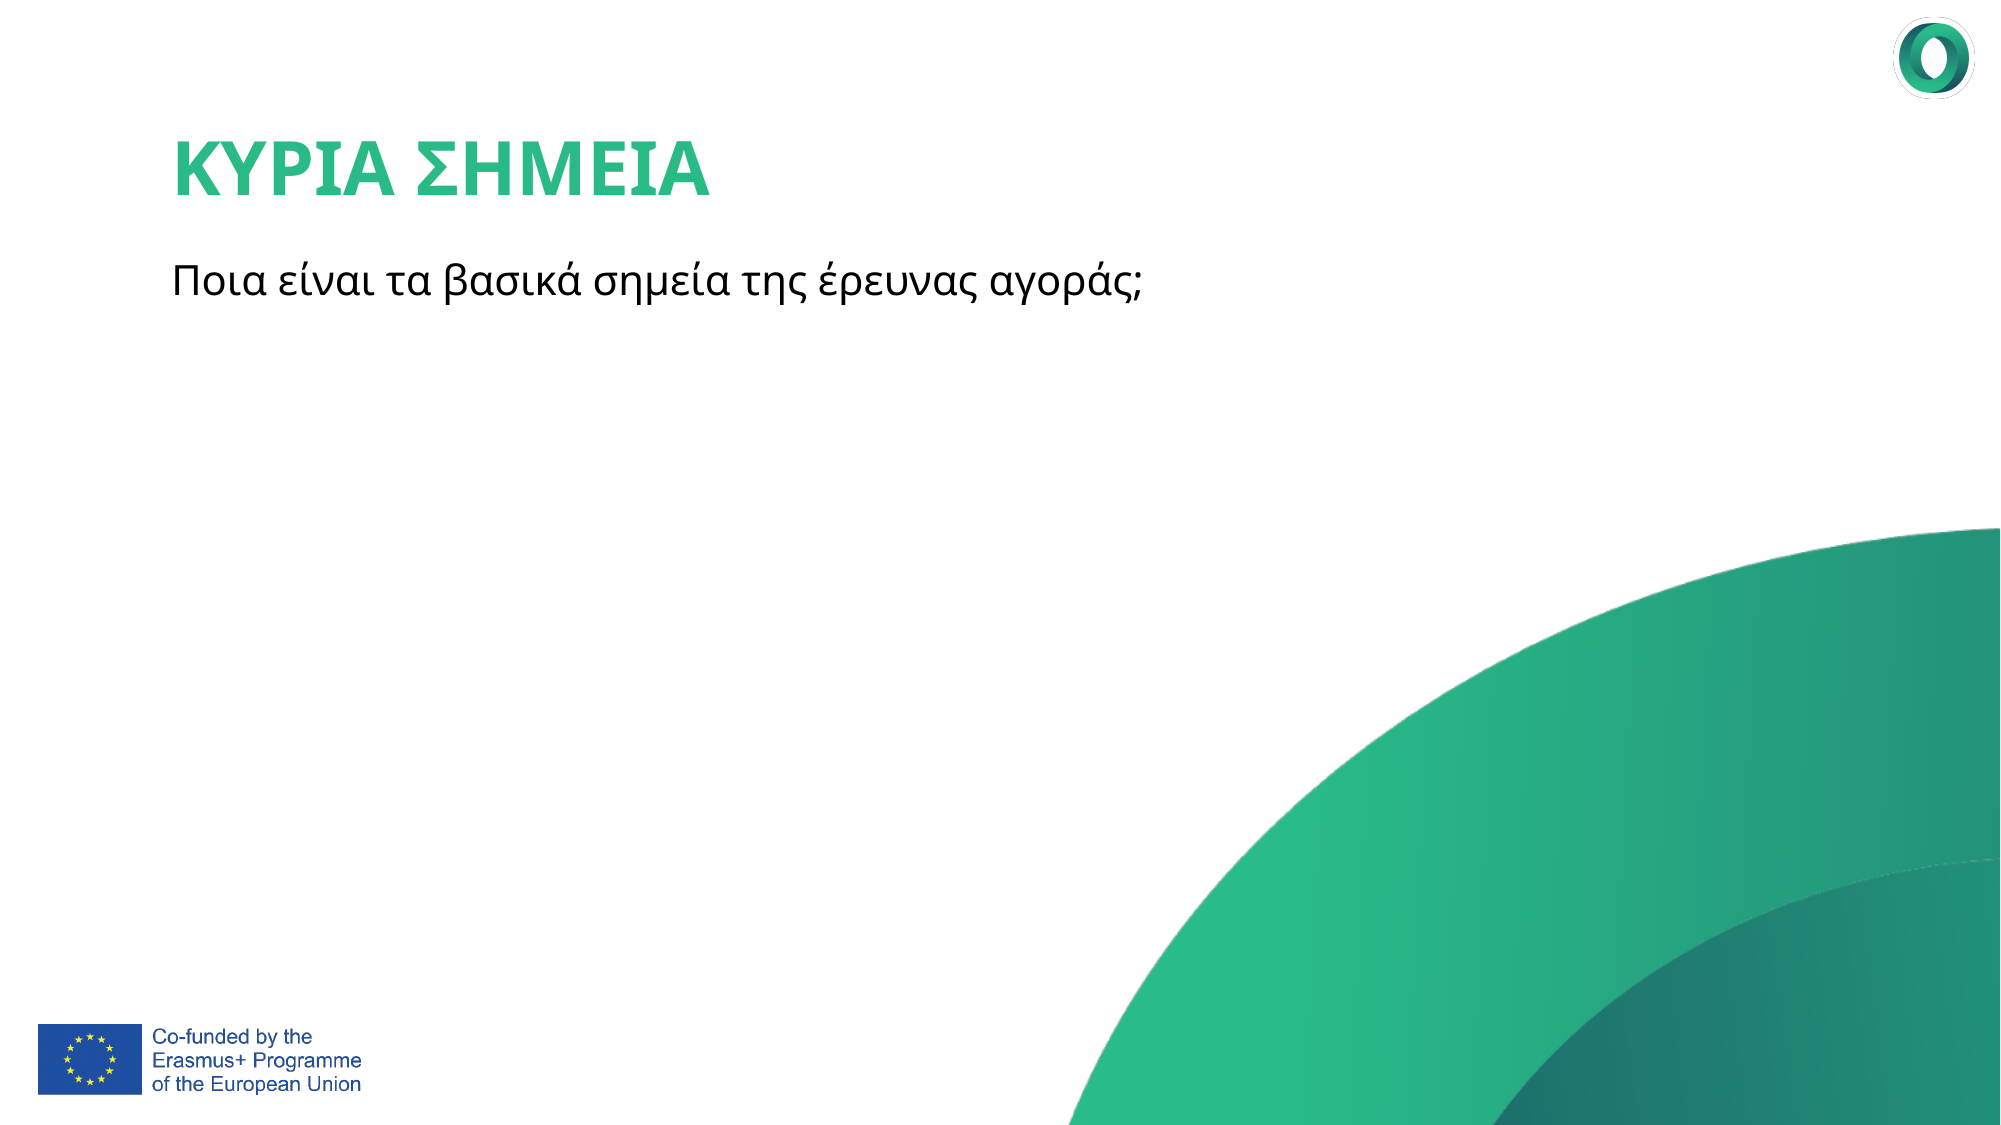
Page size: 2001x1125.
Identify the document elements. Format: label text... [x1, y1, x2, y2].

text_box Ποια είναι τα βασικά σημεία της έρευνας αγοράς; [156, 246, 1894, 362]
picture [1003, 325, 2001, 1125]
picture [38, 1023, 361, 1095]
text_box ΚΥΡΙΑ ΣΗΜΕΙΑ [156, 113, 1821, 219]
picture [1892, 17, 1975, 100]
text_box [0, 1016, 377, 1103]
